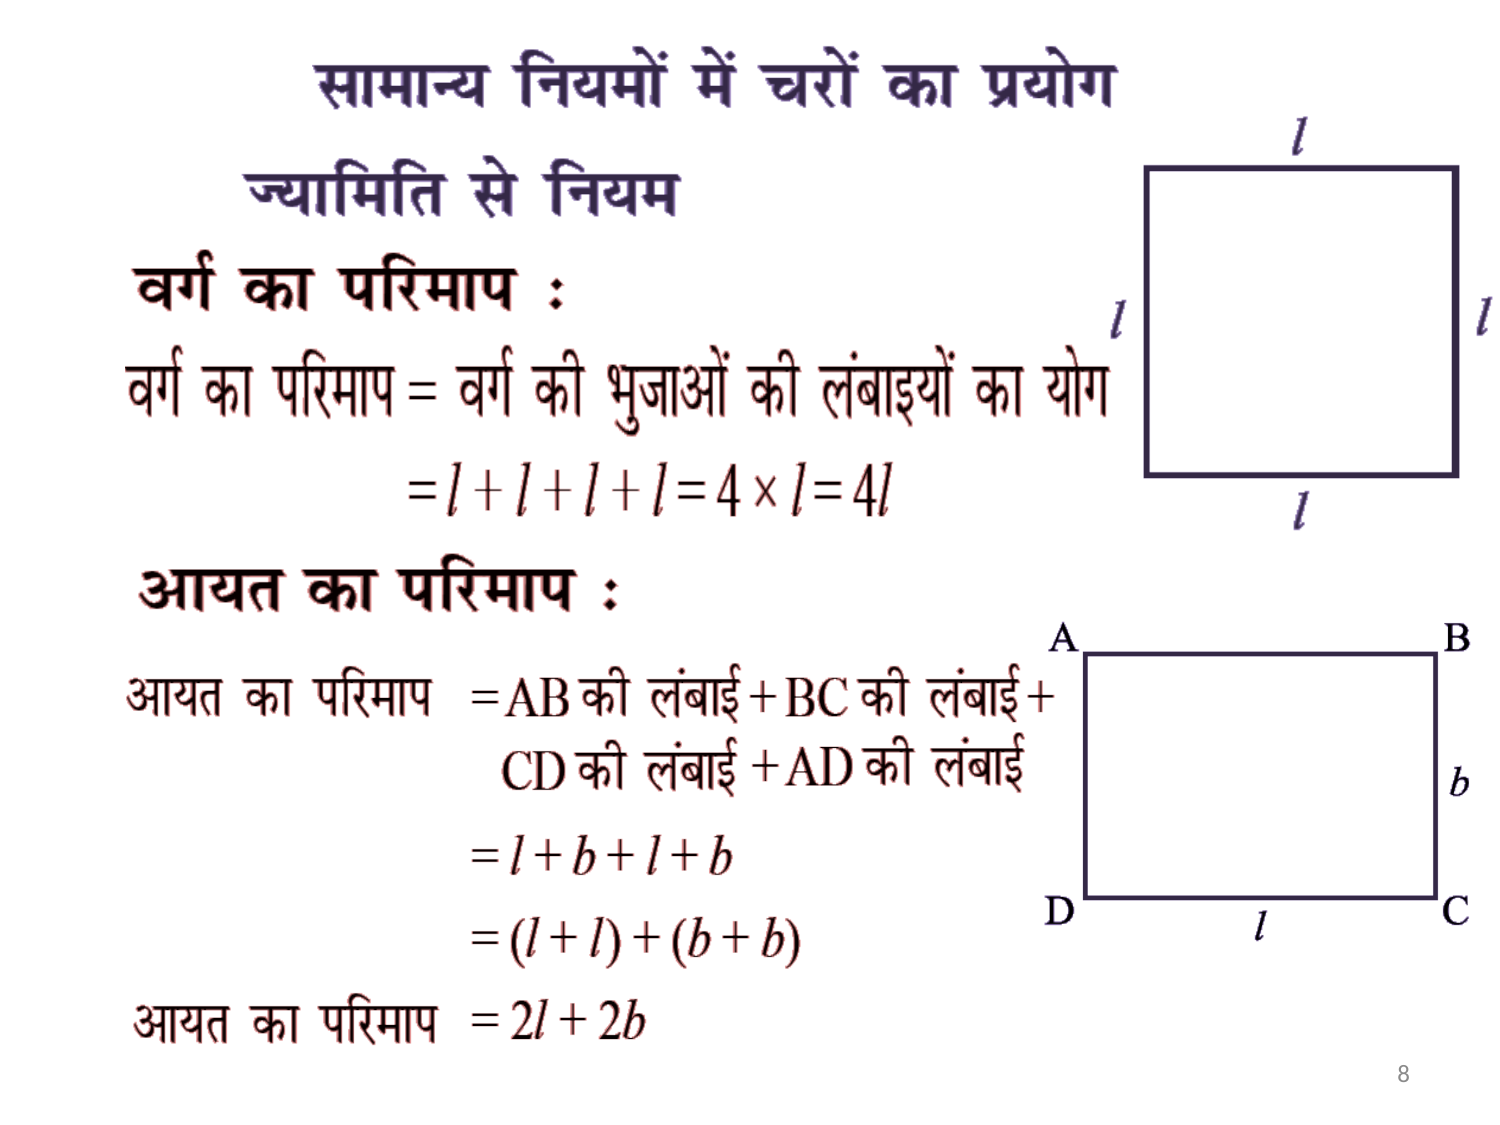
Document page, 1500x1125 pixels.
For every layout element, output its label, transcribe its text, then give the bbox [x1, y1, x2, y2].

picture [124, 37, 1500, 633]
slide_number 8 [1074, 1042, 1425, 1103]
picture [231, 142, 699, 223]
picture [124, 612, 1500, 1074]
